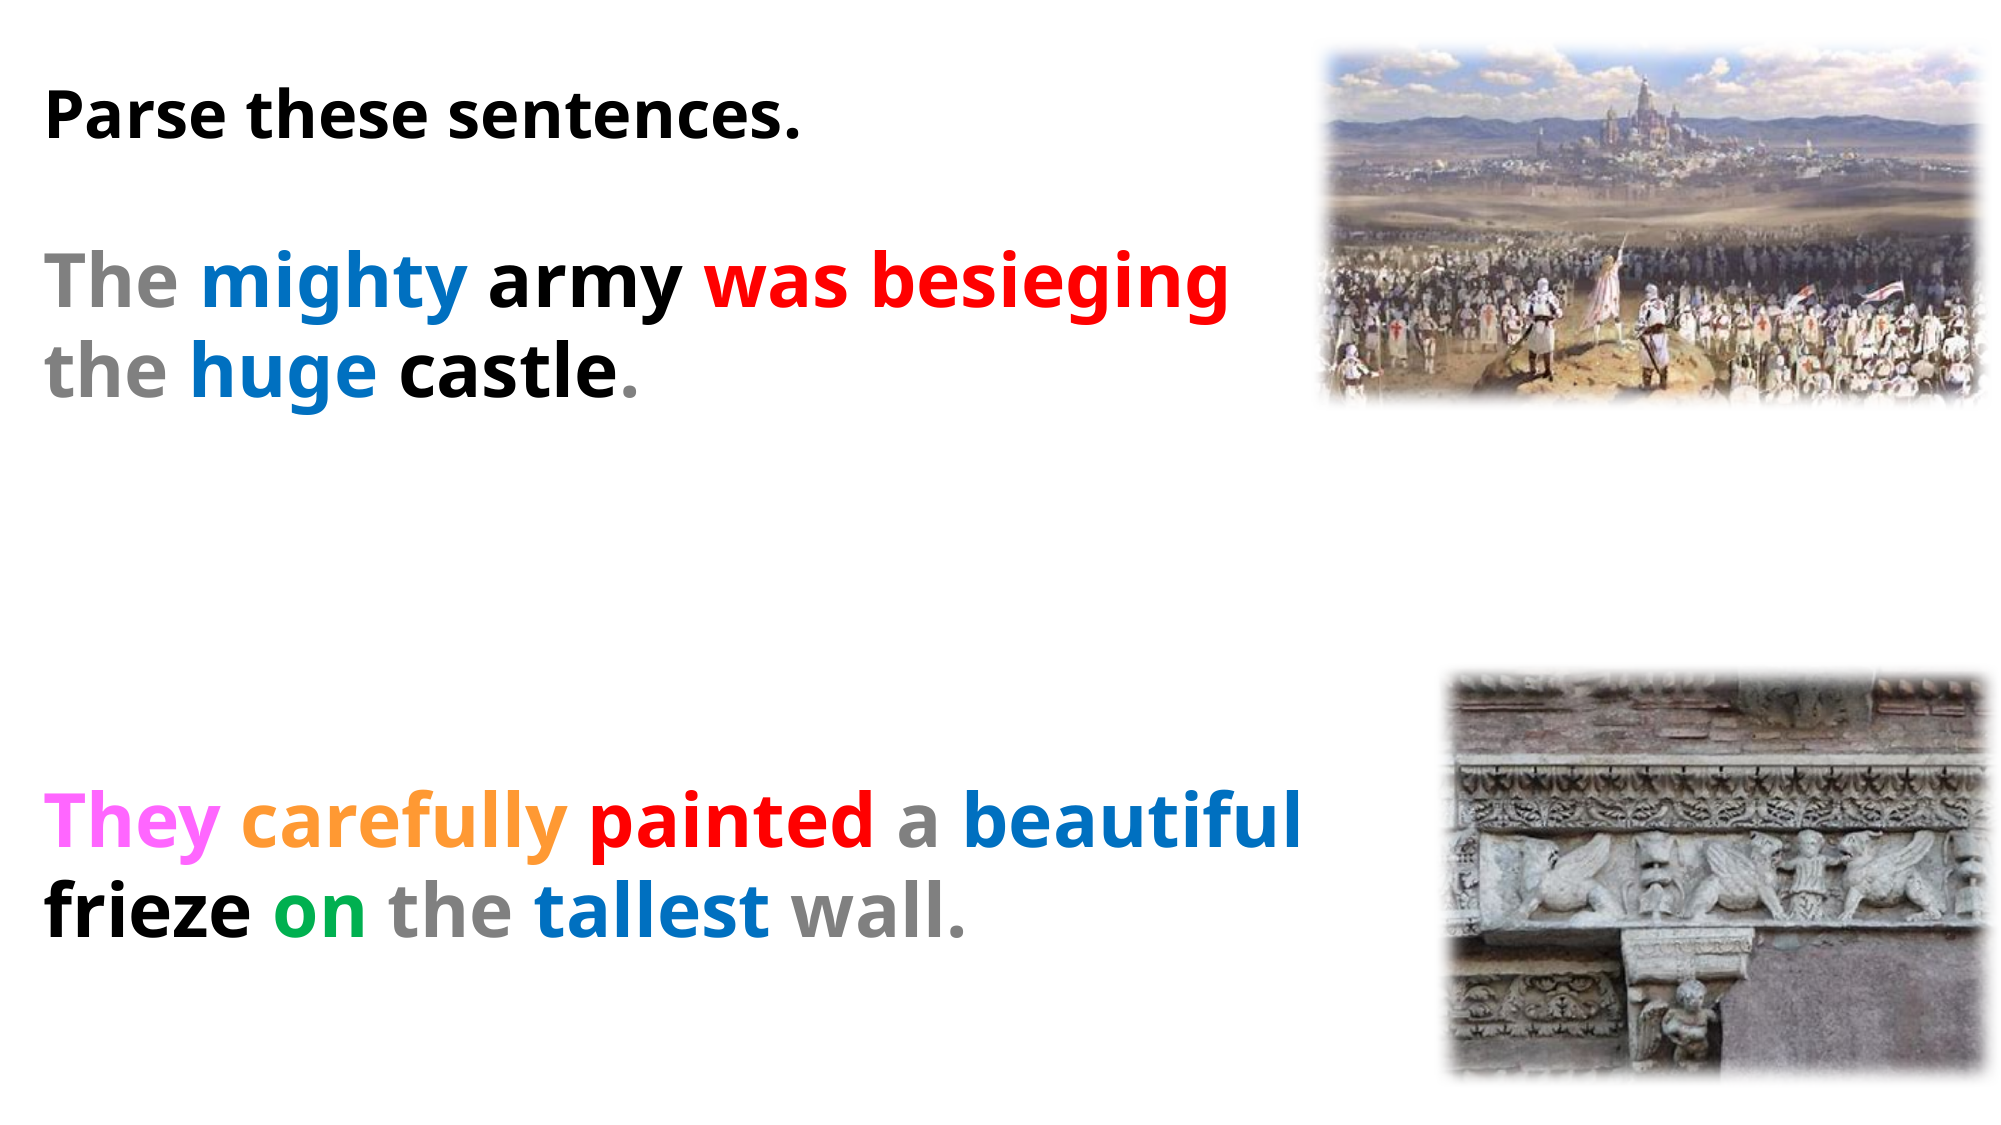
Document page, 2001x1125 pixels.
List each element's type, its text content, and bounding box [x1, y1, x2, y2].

picture [1434, 662, 2000, 1088]
text_box Parse these sentences. The mighty army was besieging the huge castle. They carefully painted a beautiful frieze on the tallest wall. [28, 64, 1494, 960]
picture [1311, 37, 1993, 411]
